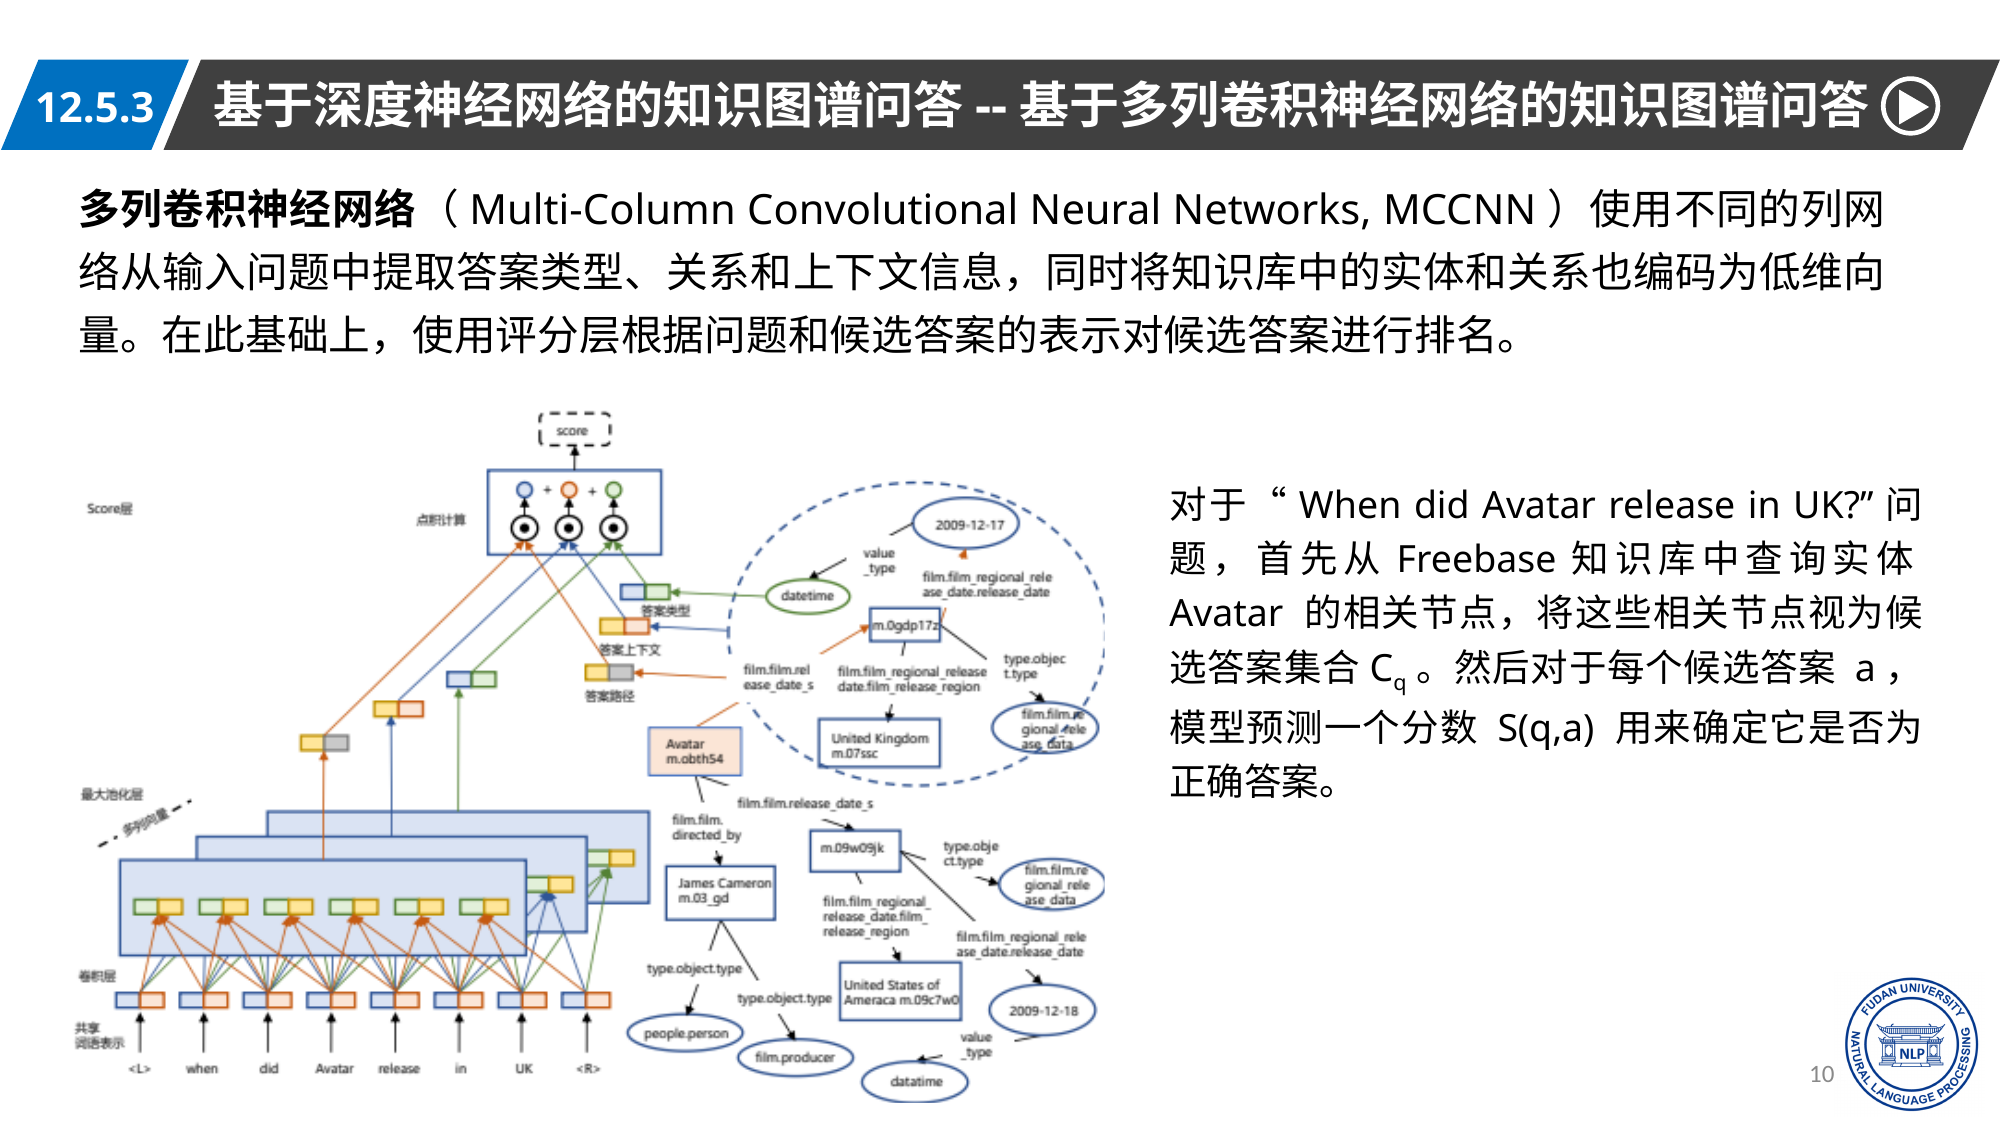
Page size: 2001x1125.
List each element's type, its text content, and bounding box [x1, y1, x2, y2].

picture [70, 406, 1105, 1103]
text_box [163, 59, 2000, 150]
text_box 基于深度神经网络的知识图谱问答--基于多列卷积神经网络的知识图谱问答 [198, 66, 1885, 142]
text_box 对于“When did Avatar release in UK?”问题，首先从Freebase知识库中查询实体Avatar 的相关节点，将这些相关节点视为候选答案集合Cq。然后对于每个候选答案 a，模型预测一个分数 S(q,a) 用来确定它是否为正确答案。 [1154, 464, 1938, 811]
slide_number 101 [1412, 1042, 1863, 1103]
text_box [32, 59, 189, 89]
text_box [1883, 78, 1939, 134]
text_box 多列卷积神经网络（Multi-Column Convolutional Neural Networks, MCCNN）使用不同的列网络从输入问题中提取答案类型、关系和上下文信息，同时将知识库中的实体和关系也编码为低维向量。在此基础上，使用评分层根据问题和候选答案的表示对候选答案进行排名。 [63, 163, 1900, 366]
text_box 12.5.3 [13, 73, 177, 138]
text_box [1, 121, 157, 150]
picture [1834, 972, 1985, 1117]
